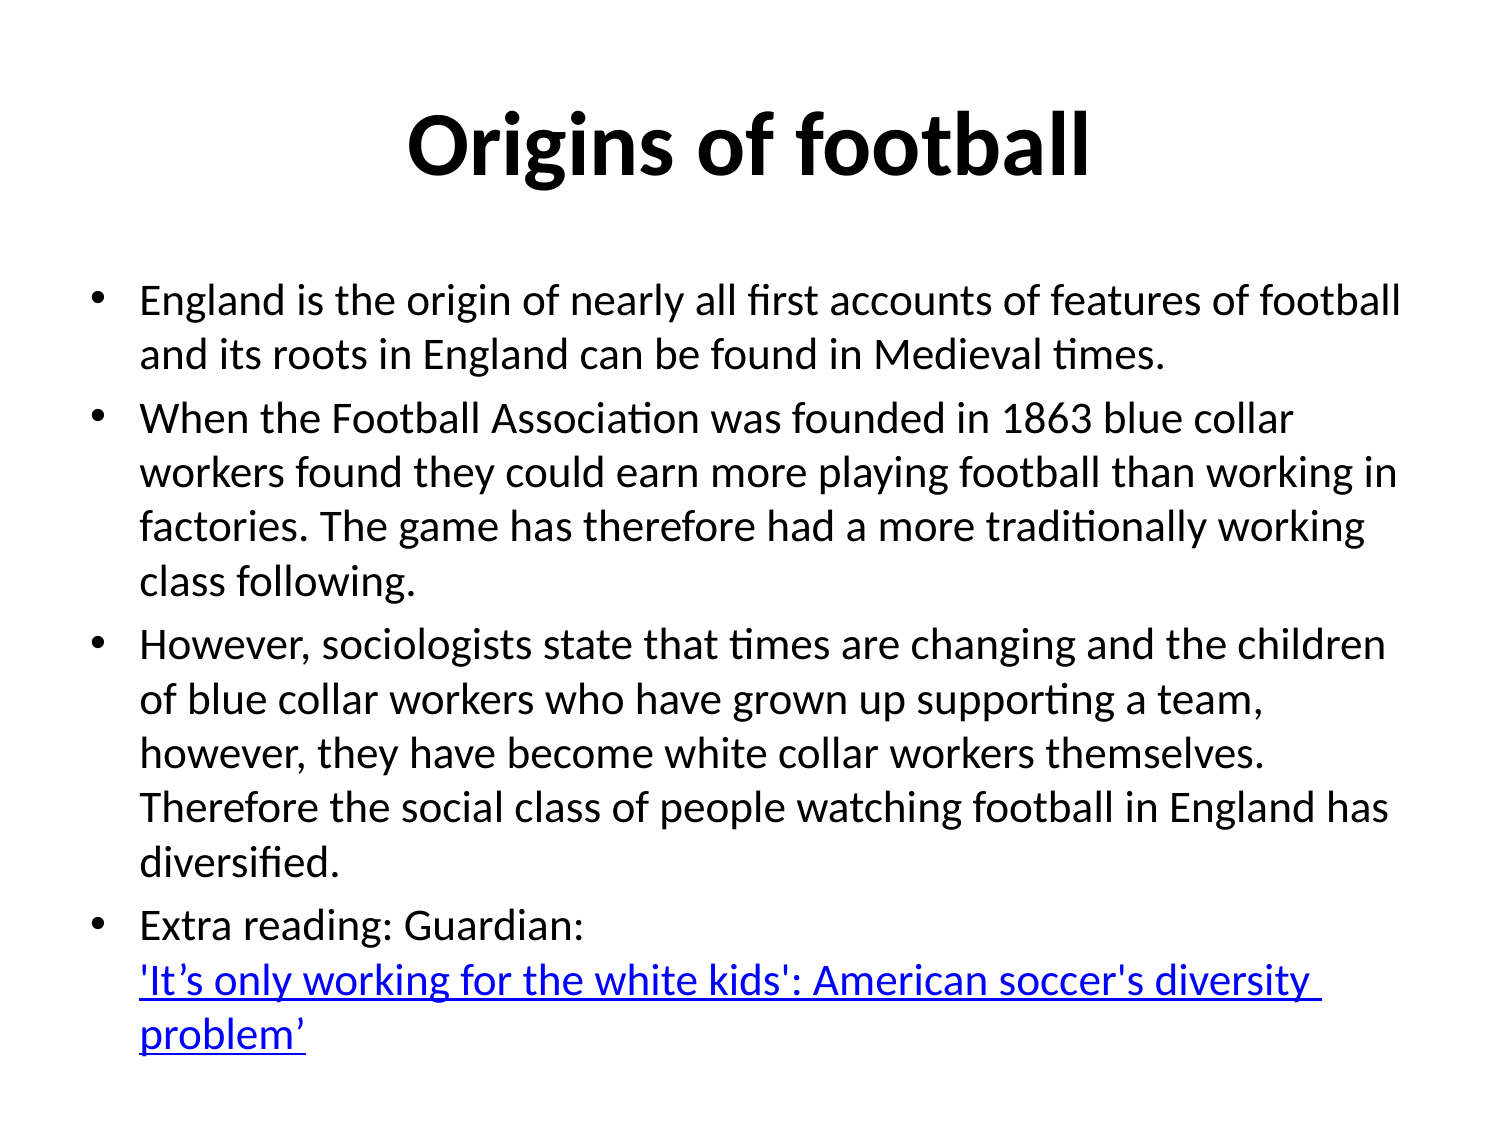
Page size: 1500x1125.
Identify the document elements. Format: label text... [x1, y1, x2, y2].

title Origins of football [75, 45, 1425, 233]
list England is the origin of nearly all first accounts of features of football and its roots in England can be found in Medieval times. When the Football Association was founded in 1863 blue collar workers found they could earn more playing football than working in factories. The game has therefore had a more traditionally working class following. However, sociologists state that times are changing and the children of blue collar workers who have grown up supporting a team, however, they have become white collar workers themselves. Therefore the social class of people watching football in England has diversified. Extra reading: Guardian: 'It’s only working for the white kids': American soccer's diversity problem’ [75, 262, 1425, 1075]
